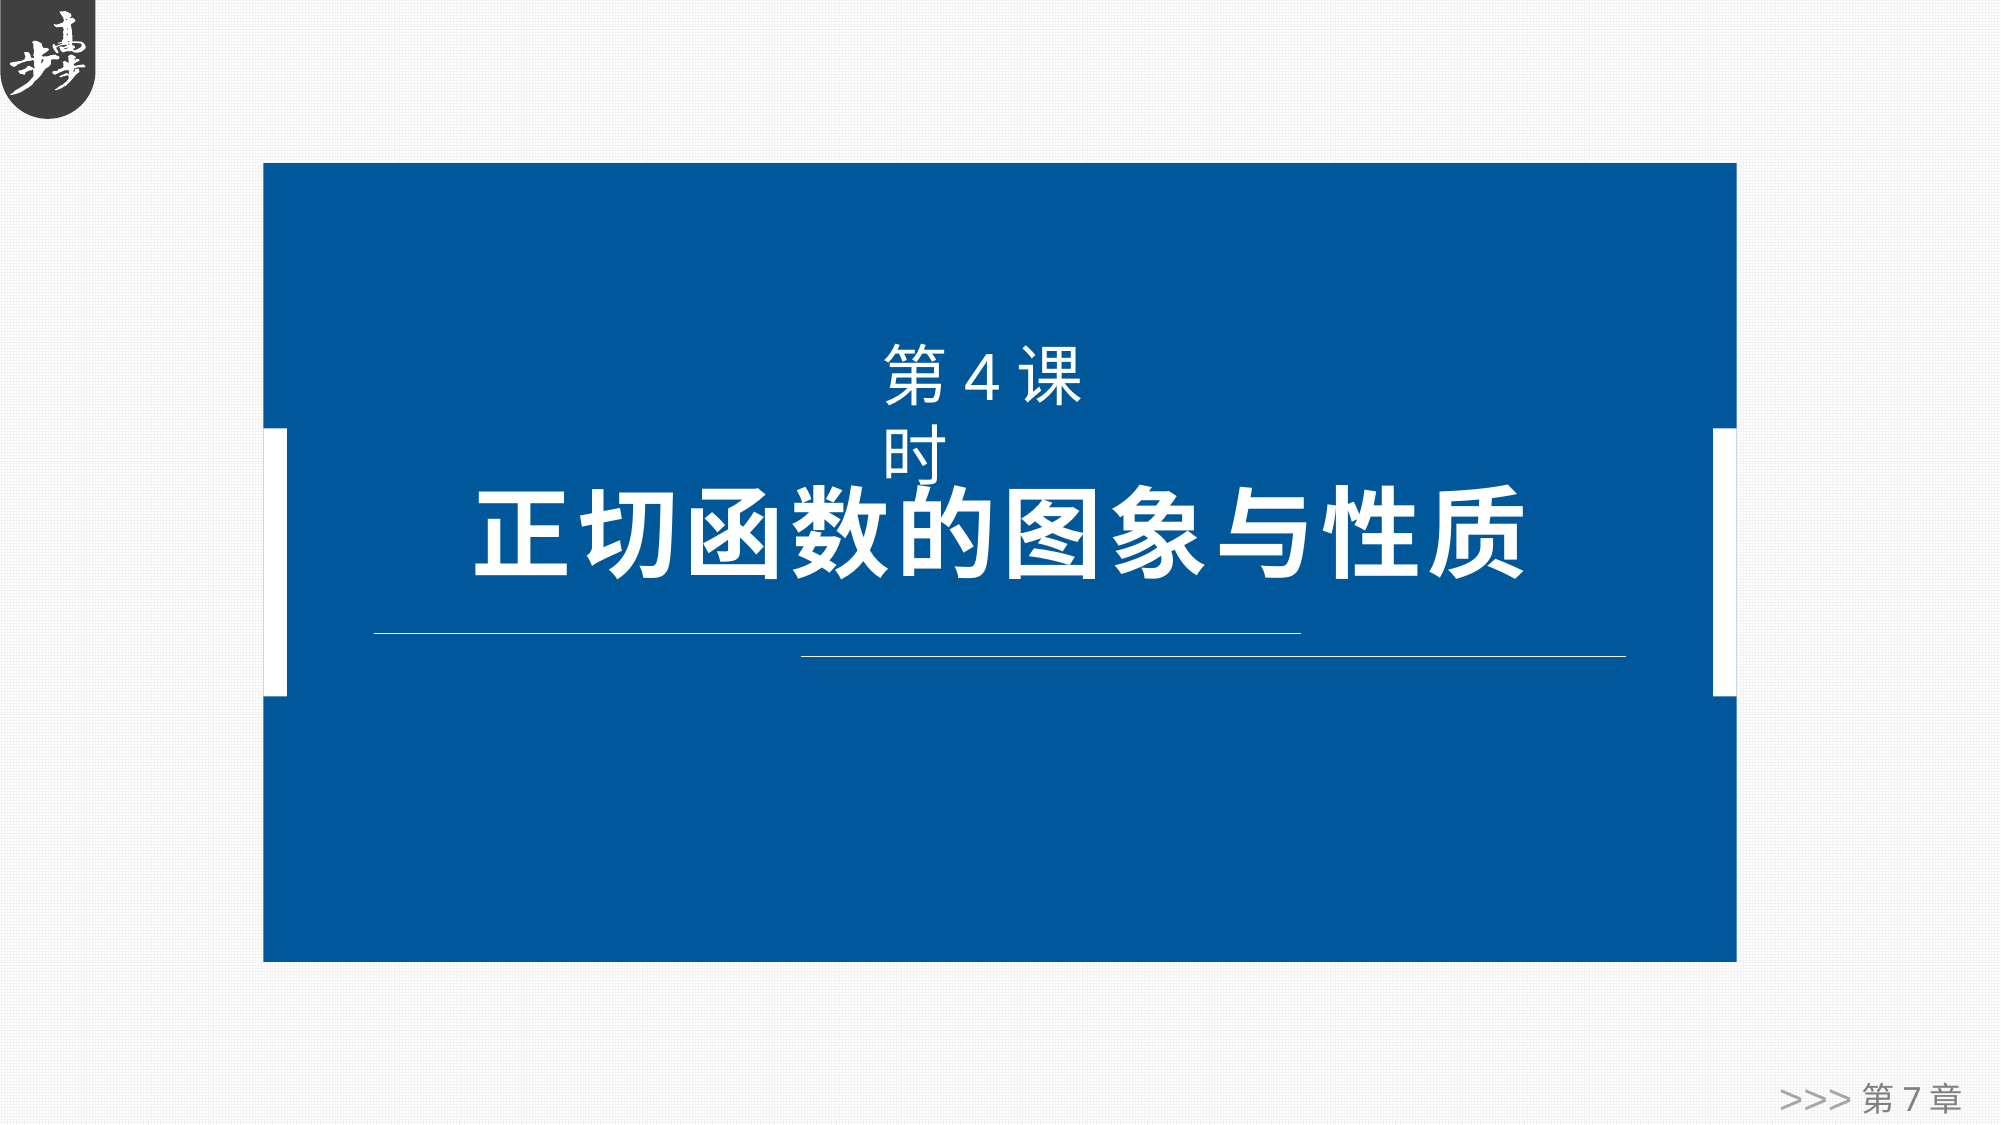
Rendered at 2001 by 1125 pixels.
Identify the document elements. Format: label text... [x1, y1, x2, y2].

text_box 正切函数的图象与性质 [421, 463, 1579, 598]
text_box [1712, 427, 1738, 697]
text_box [262, 427, 288, 697]
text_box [0, 0, 96, 119]
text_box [374, 633, 1626, 657]
text_box 第7章 [1846, 1070, 2000, 1125]
text_box 第4课时 [866, 326, 1134, 463]
text_box [262, 162, 1738, 963]
text_box <<< [1729, 1071, 1867, 1125]
